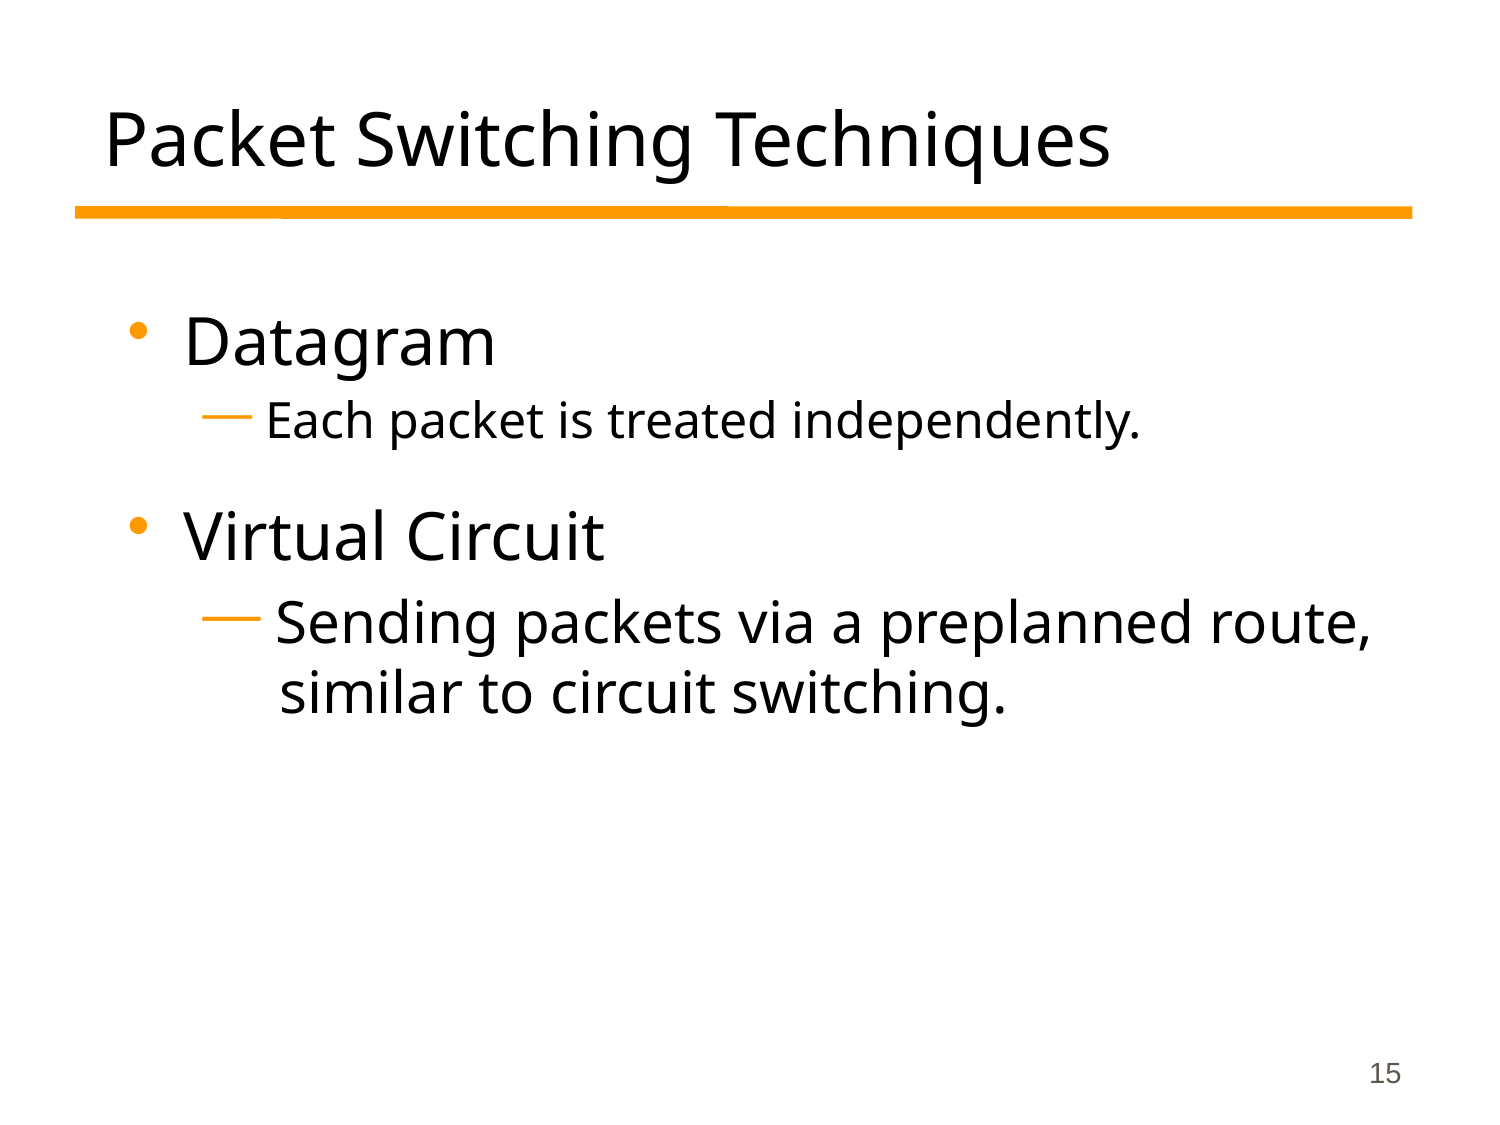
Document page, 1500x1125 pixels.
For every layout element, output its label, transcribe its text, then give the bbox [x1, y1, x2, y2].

slide_number 15 [1104, 1021, 1417, 1097]
title Packet Switching Techniques [88, 42, 1435, 189]
list Datagram Each packet is treated independently. Virtual Circuit Sending packets via a preplanned route, similar to circuit switching. [112, 290, 1449, 865]
